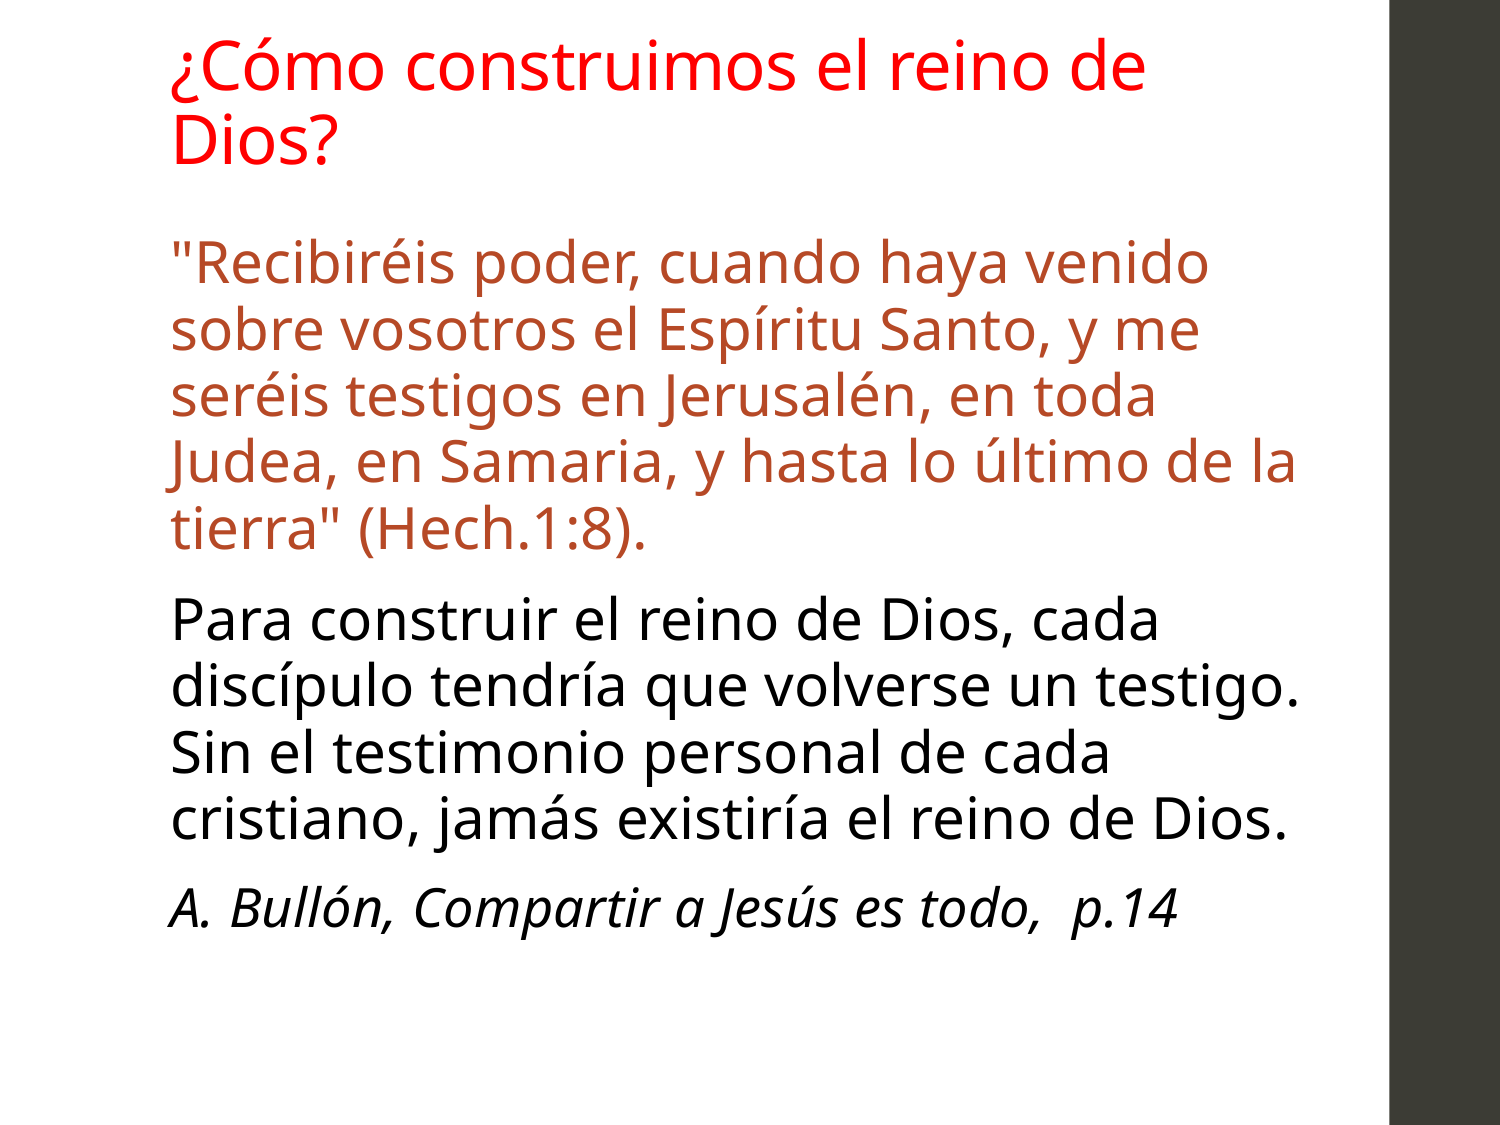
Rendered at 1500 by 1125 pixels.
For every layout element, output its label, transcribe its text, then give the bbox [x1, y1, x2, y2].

title ¿Cómo construimos el reino de Dios? [155, 60, 1348, 187]
list "Recibiréis poder, cuando haya venido sobre vosotros el Espíritu Santo, y me seréis testigos en Jerusalén, en toda Judea, en Samaria, y hasta lo último de la tierra" (Hech.1:8). Para construir el reino de Dios, cada discípulo tendría que volverse un testigo. Sin el testimonio personal de cada cristiano, jamás existiría el reino de Dios. A. Bullón, Compartir a Jesús es todo, p.14 [155, 223, 1348, 1014]
